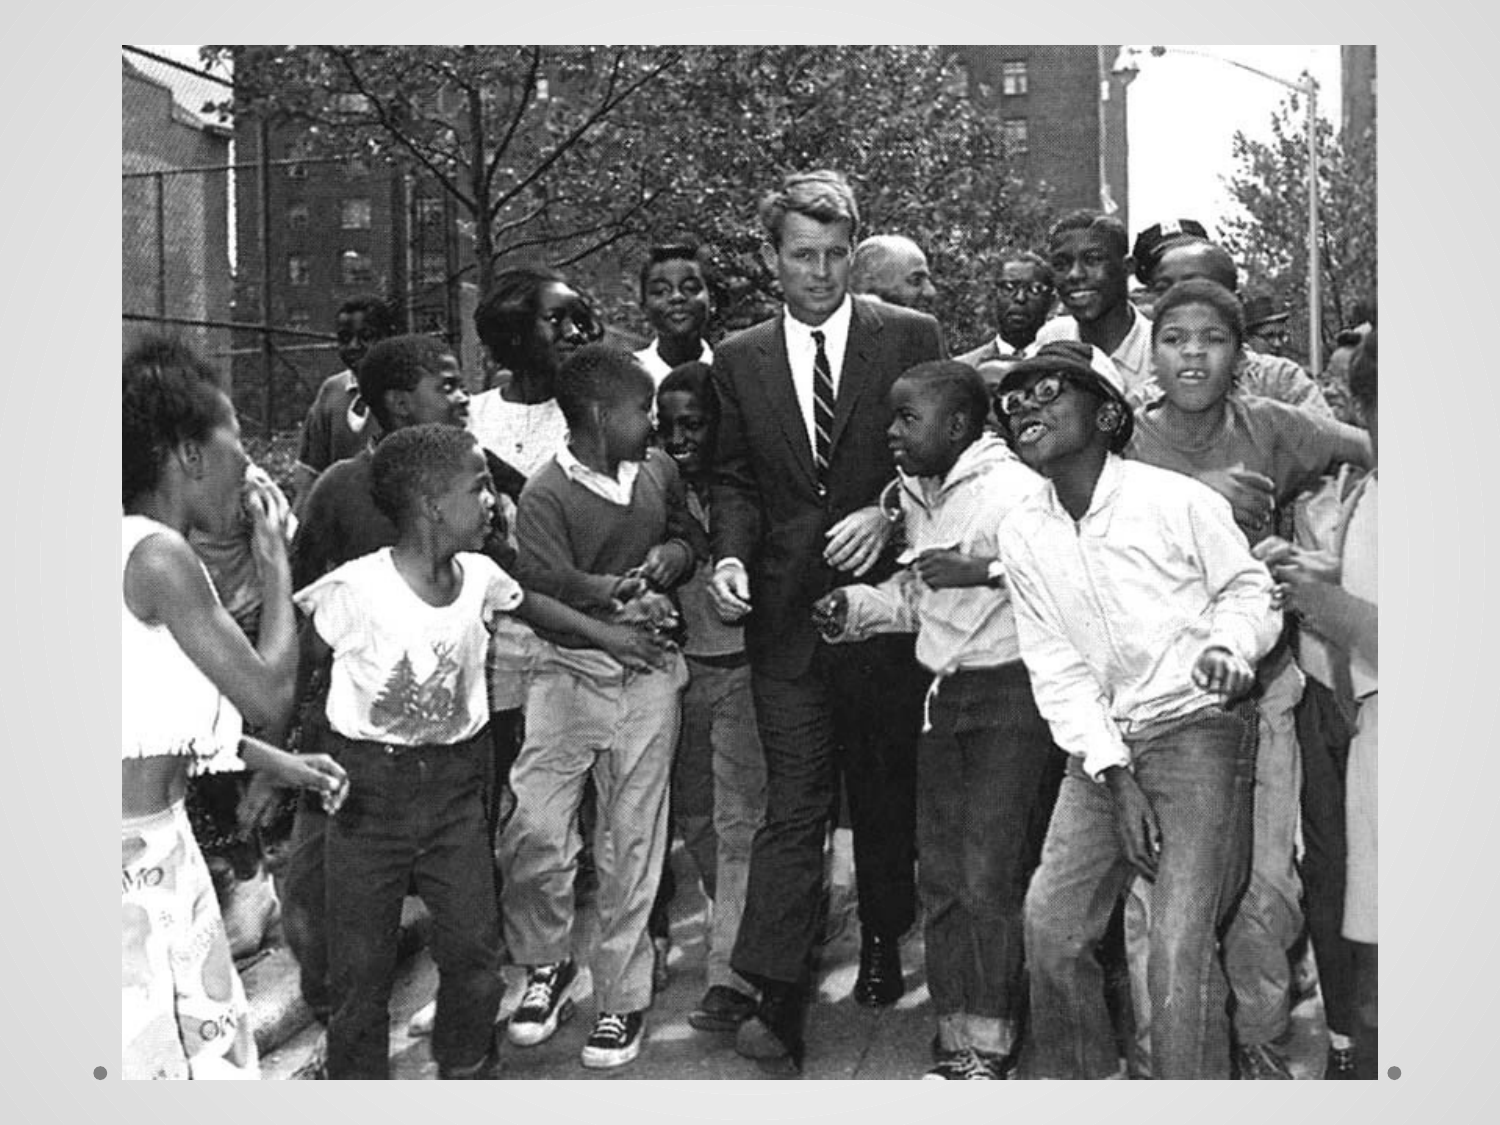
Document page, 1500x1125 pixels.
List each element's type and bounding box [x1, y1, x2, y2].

picture [122, 45, 1378, 1080]
